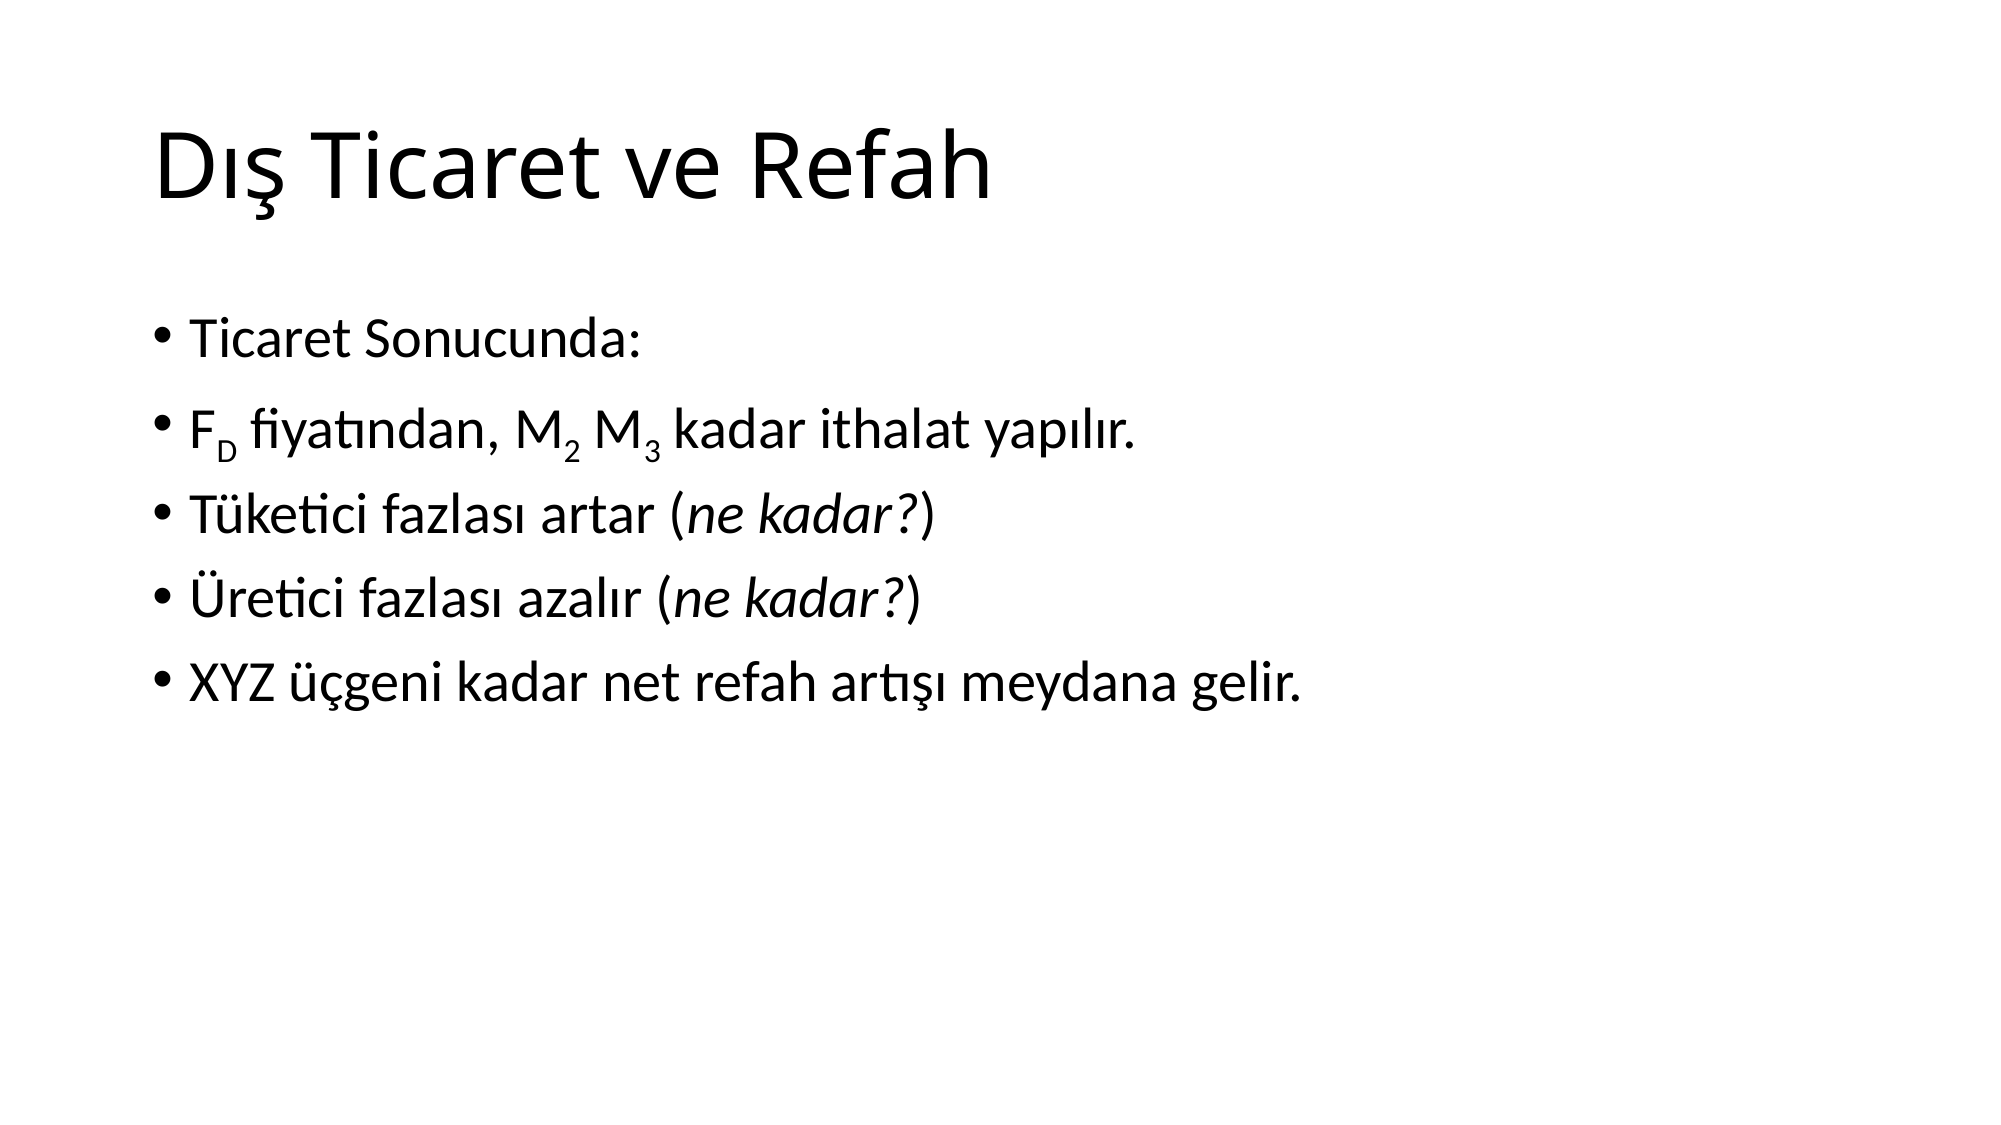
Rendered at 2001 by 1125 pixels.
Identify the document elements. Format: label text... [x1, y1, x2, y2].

title Dış Ticaret ve Refah [137, 59, 1863, 278]
list Ticaret Sonucunda: FD fiyatından, M2 M3 kadar ithalat yapılır. Tüketici fazlası artar (ne kadar?) Üretici fazlası azalır (ne kadar?) XYZ üçgeni kadar net refah artışı meydana gelir. [137, 299, 1863, 1014]
